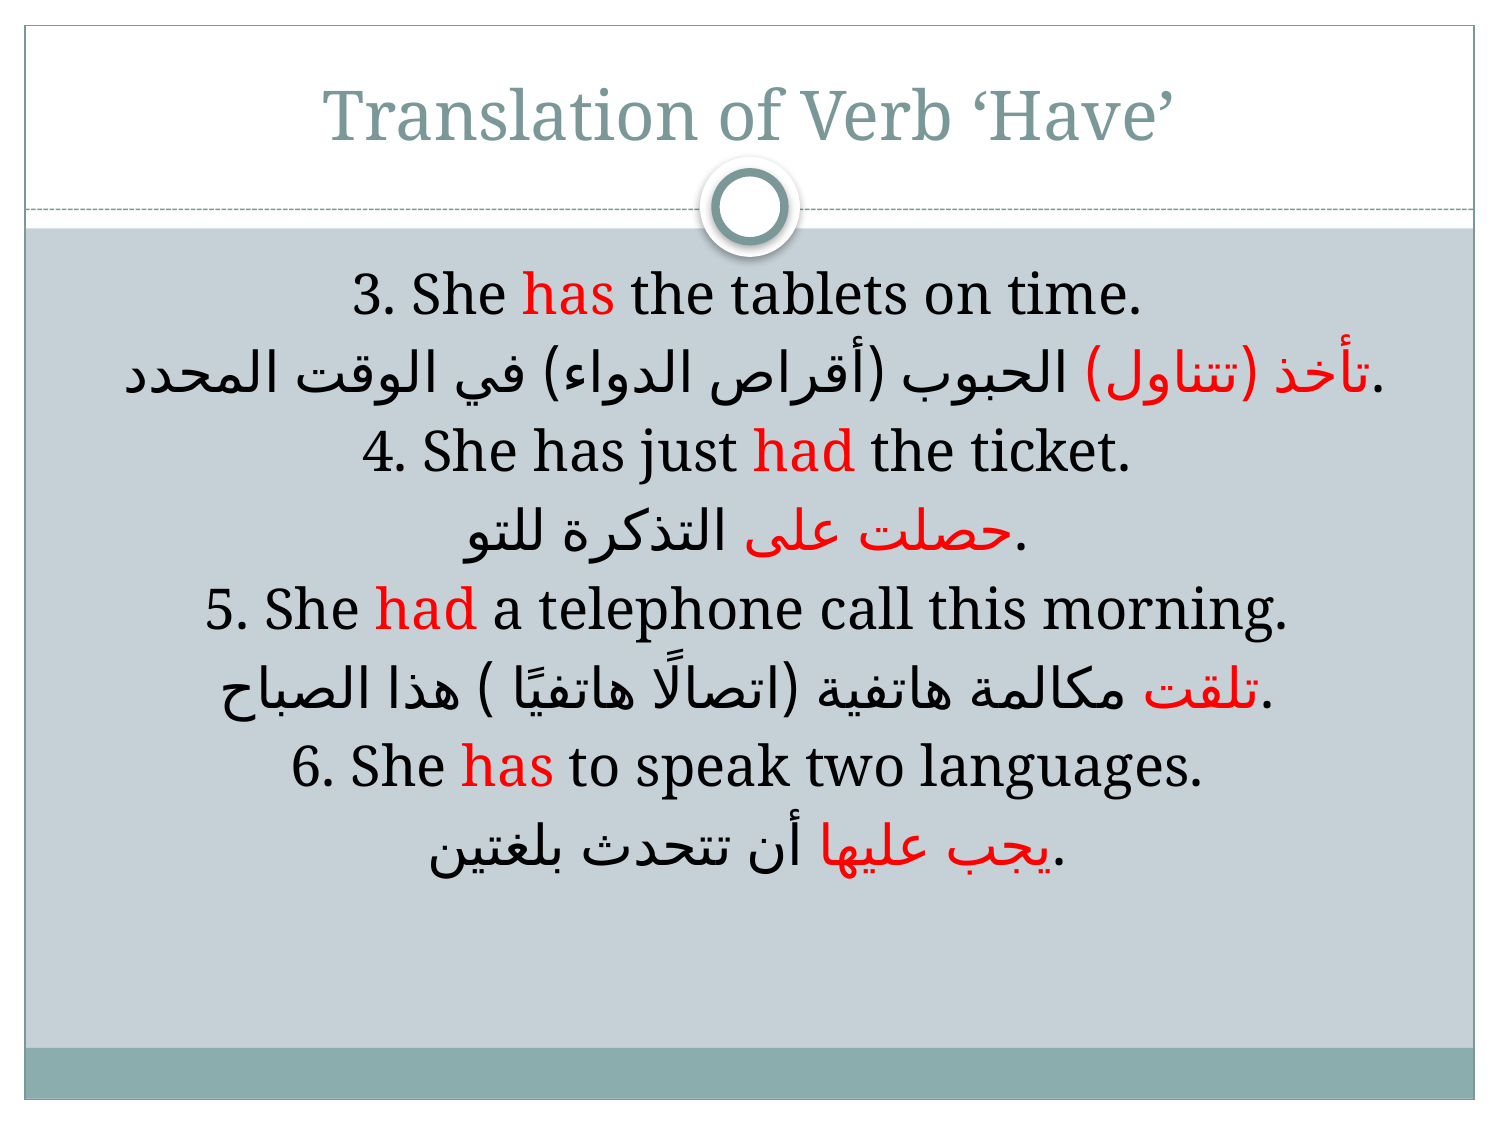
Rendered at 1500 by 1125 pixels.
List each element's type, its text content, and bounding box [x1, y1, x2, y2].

list 3. She has the tablets on time. تأخذ (تتناول) الحبوب (أقراص الدواء) في الوقت المحدد. 4. She has just had the ticket. حصلت على التذكرة للتو. 5. She had a telephone call this morning. تلقت مكالمة هاتفية (اتصالًا هاتفيًا ) هذا الصباح. 6. She has to speak two languages. يجب عليها أن تتحدث بلغتين. [49, 250, 1445, 1001]
title Translation of Verb ‘Have’ [49, 37, 1450, 162]
